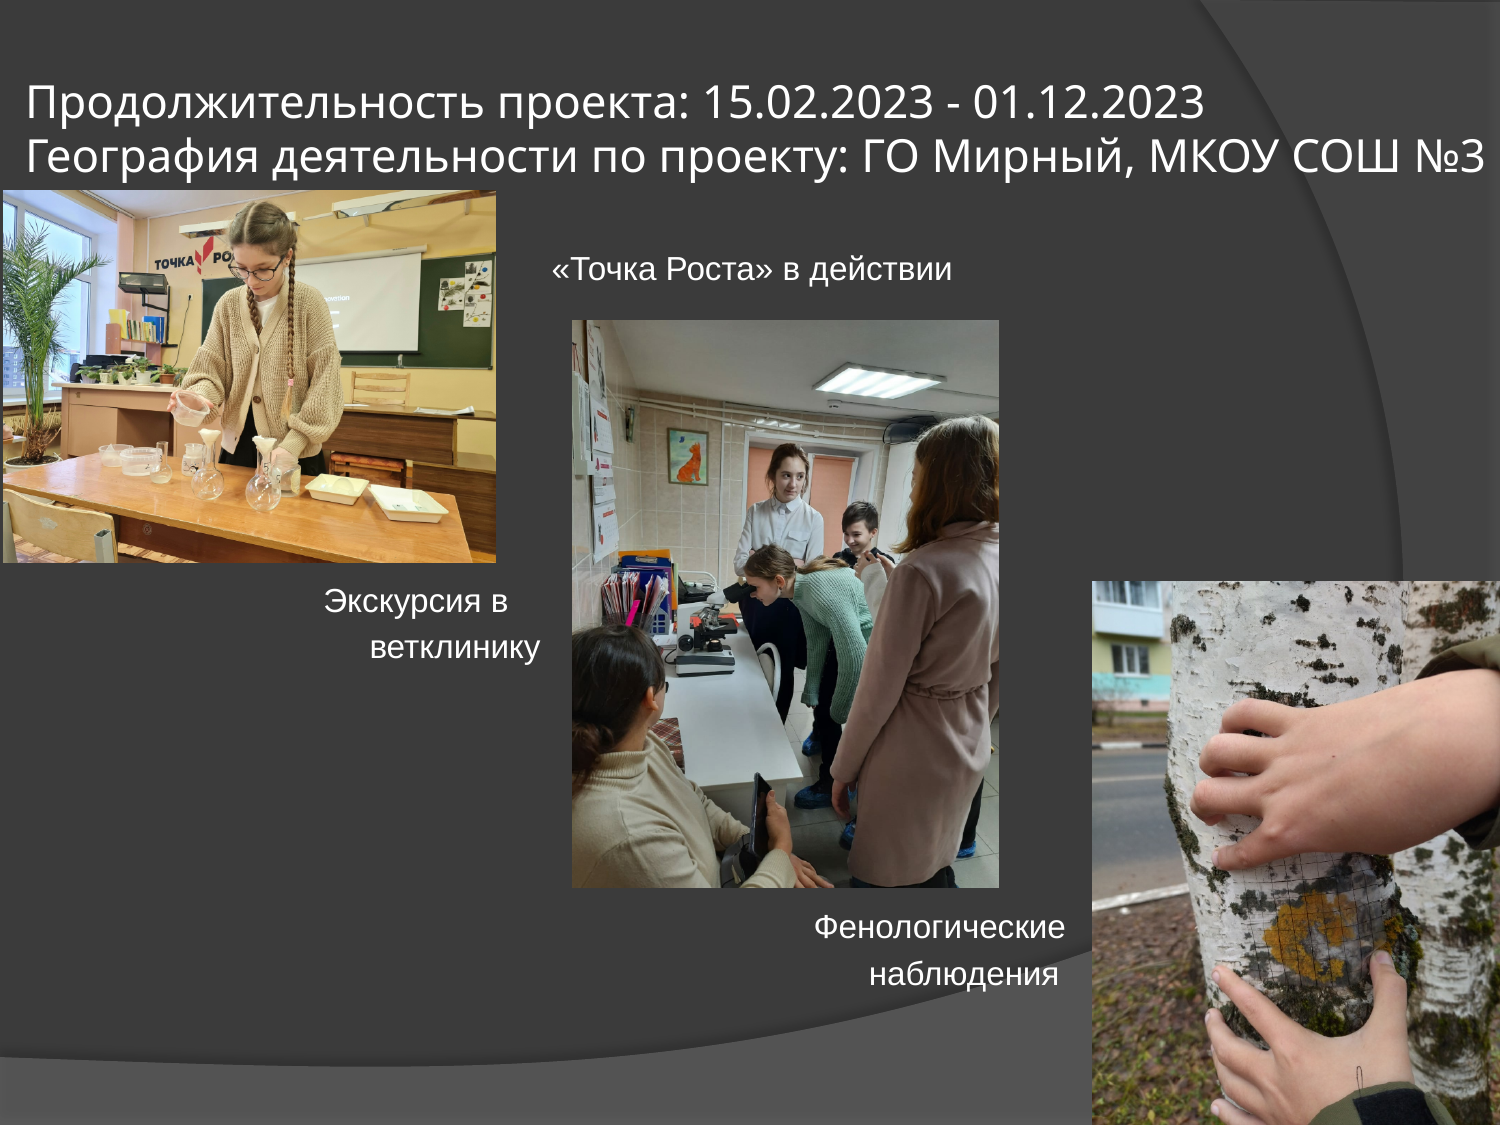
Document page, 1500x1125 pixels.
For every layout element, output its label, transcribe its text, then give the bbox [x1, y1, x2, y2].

picture [1092, 581, 1500, 1125]
title Продолжительность проекта: 15.02.2023 - 01.12.2023 География деятельности по проекту: ГО Мирный, МКОУ СОШ №3 [17, 45, 1500, 303]
picture [572, 320, 999, 889]
list «Точка Роста» в действии Экскурсия в ветклинику Фенологические наблюдения [71, 210, 1297, 1035]
picture [2, 190, 496, 563]
